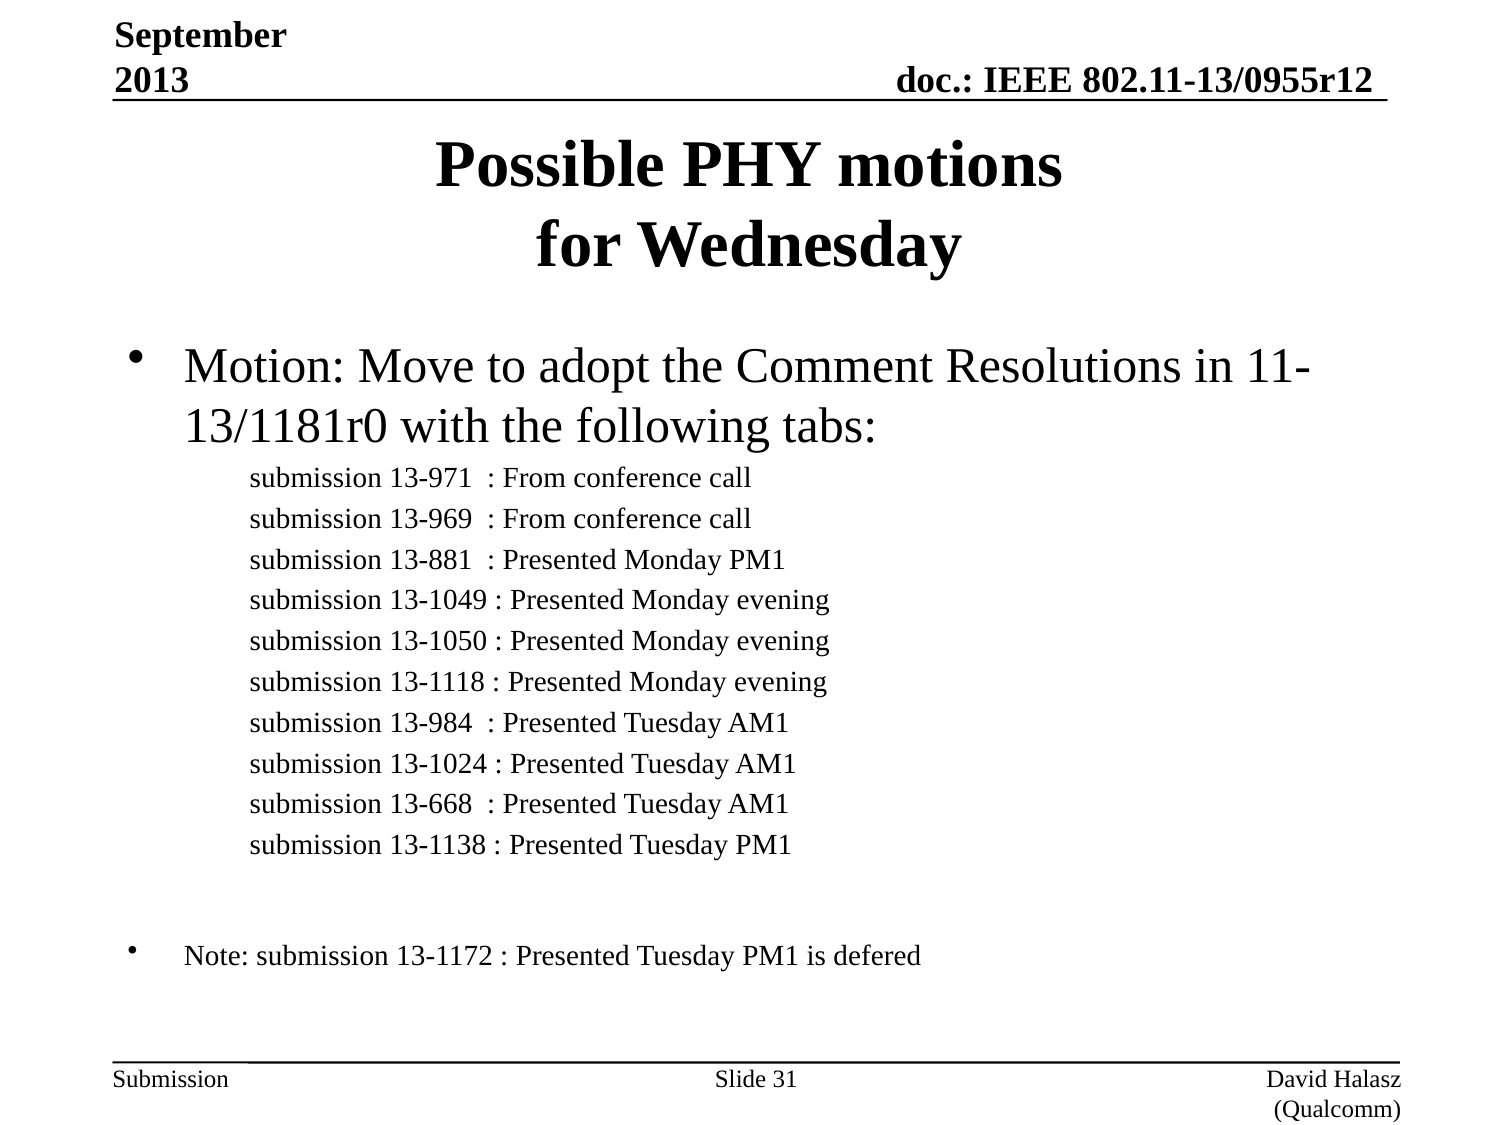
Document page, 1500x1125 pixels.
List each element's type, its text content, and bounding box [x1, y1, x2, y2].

footer David Halasz (Qualcomm) [1264, 1061, 1402, 1093]
title Possible PHY motions for Wednesday [112, 112, 1388, 288]
slide_number Slide 31 [712, 1061, 800, 1093]
list Motion: Move to adopt the Comment Resolutions in 11-13/1181r0 with the following tabs: submission 13-971 : From conference call submission 13-969 : From conference call submission 13-881 : Presented Monday PM1 submission 13-1049 : Presented Monday evening submission 13-1050 : Presented Monday evening submission 13-1118 : Presented Monday evening submission 13-984 : Presented Tuesday AM1 submission 13-1024 : Presented Tuesday AM1 submission 13-668 : Presented Tuesday AM1 submission 13-1138 : Presented Tuesday PM1 Note: submission 13-1172 : Presented Tuesday PM1 is defered [112, 324, 1388, 1001]
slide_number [114, 54, 333, 101]
